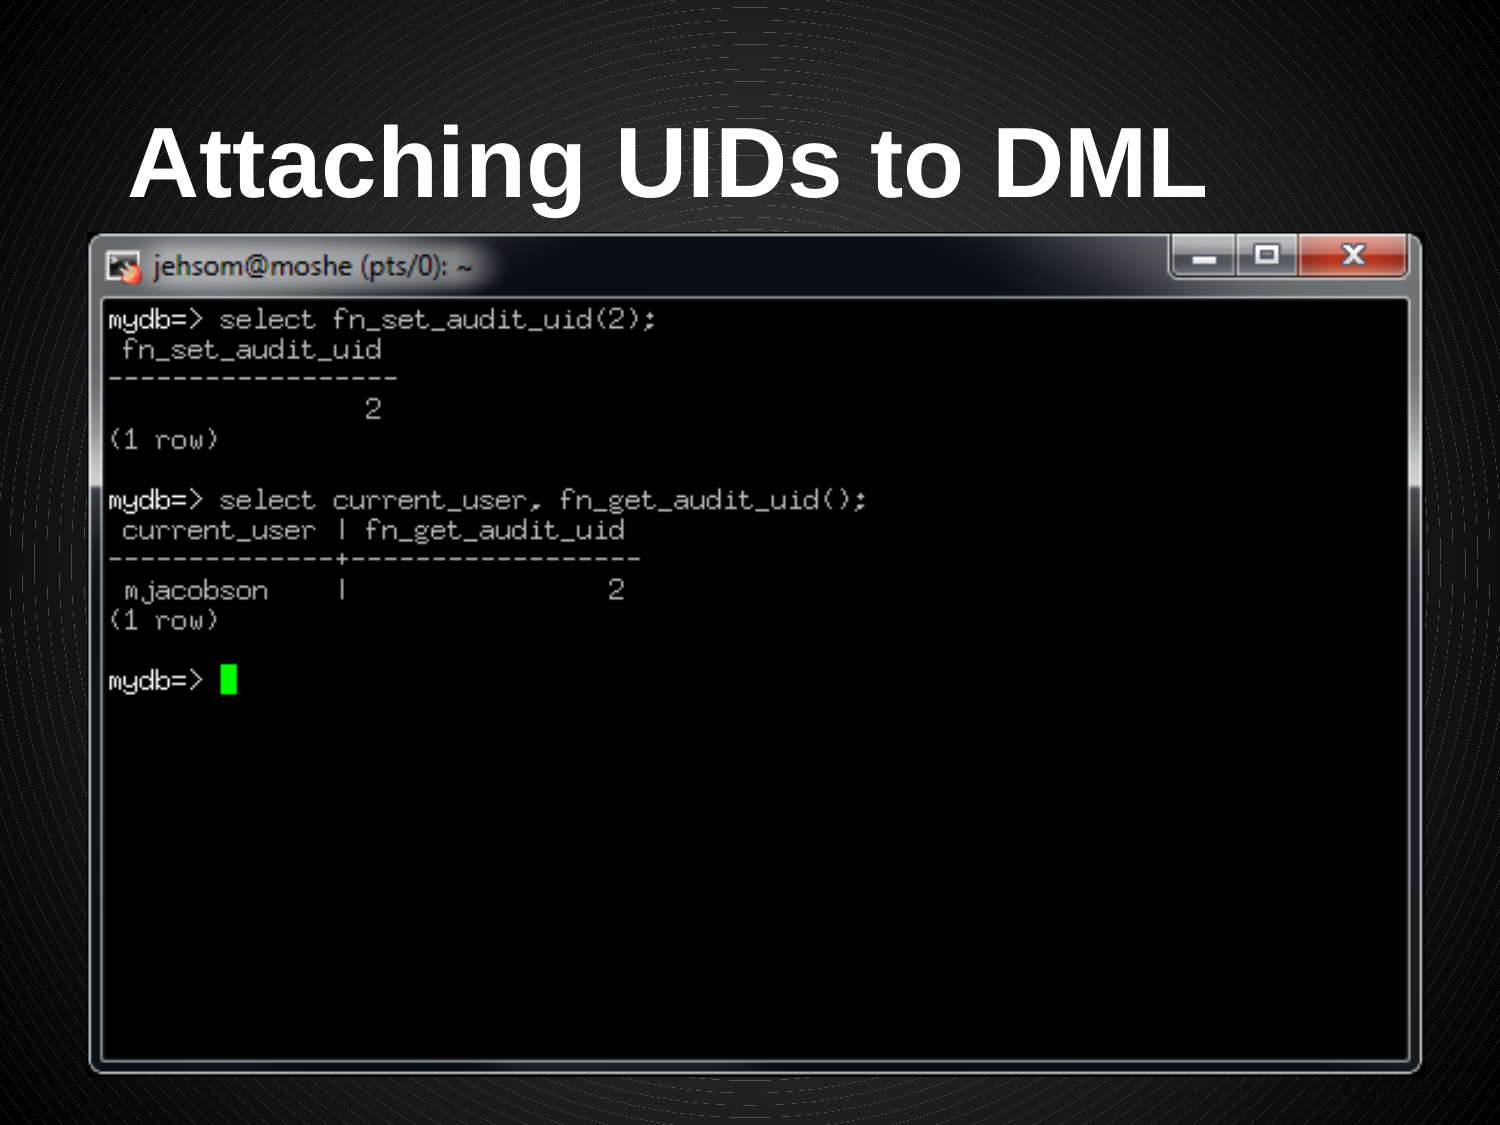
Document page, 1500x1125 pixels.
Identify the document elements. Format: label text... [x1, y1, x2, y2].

title Attaching UIDs to DML [75, 45, 1425, 233]
picture [87, 232, 1426, 1078]
